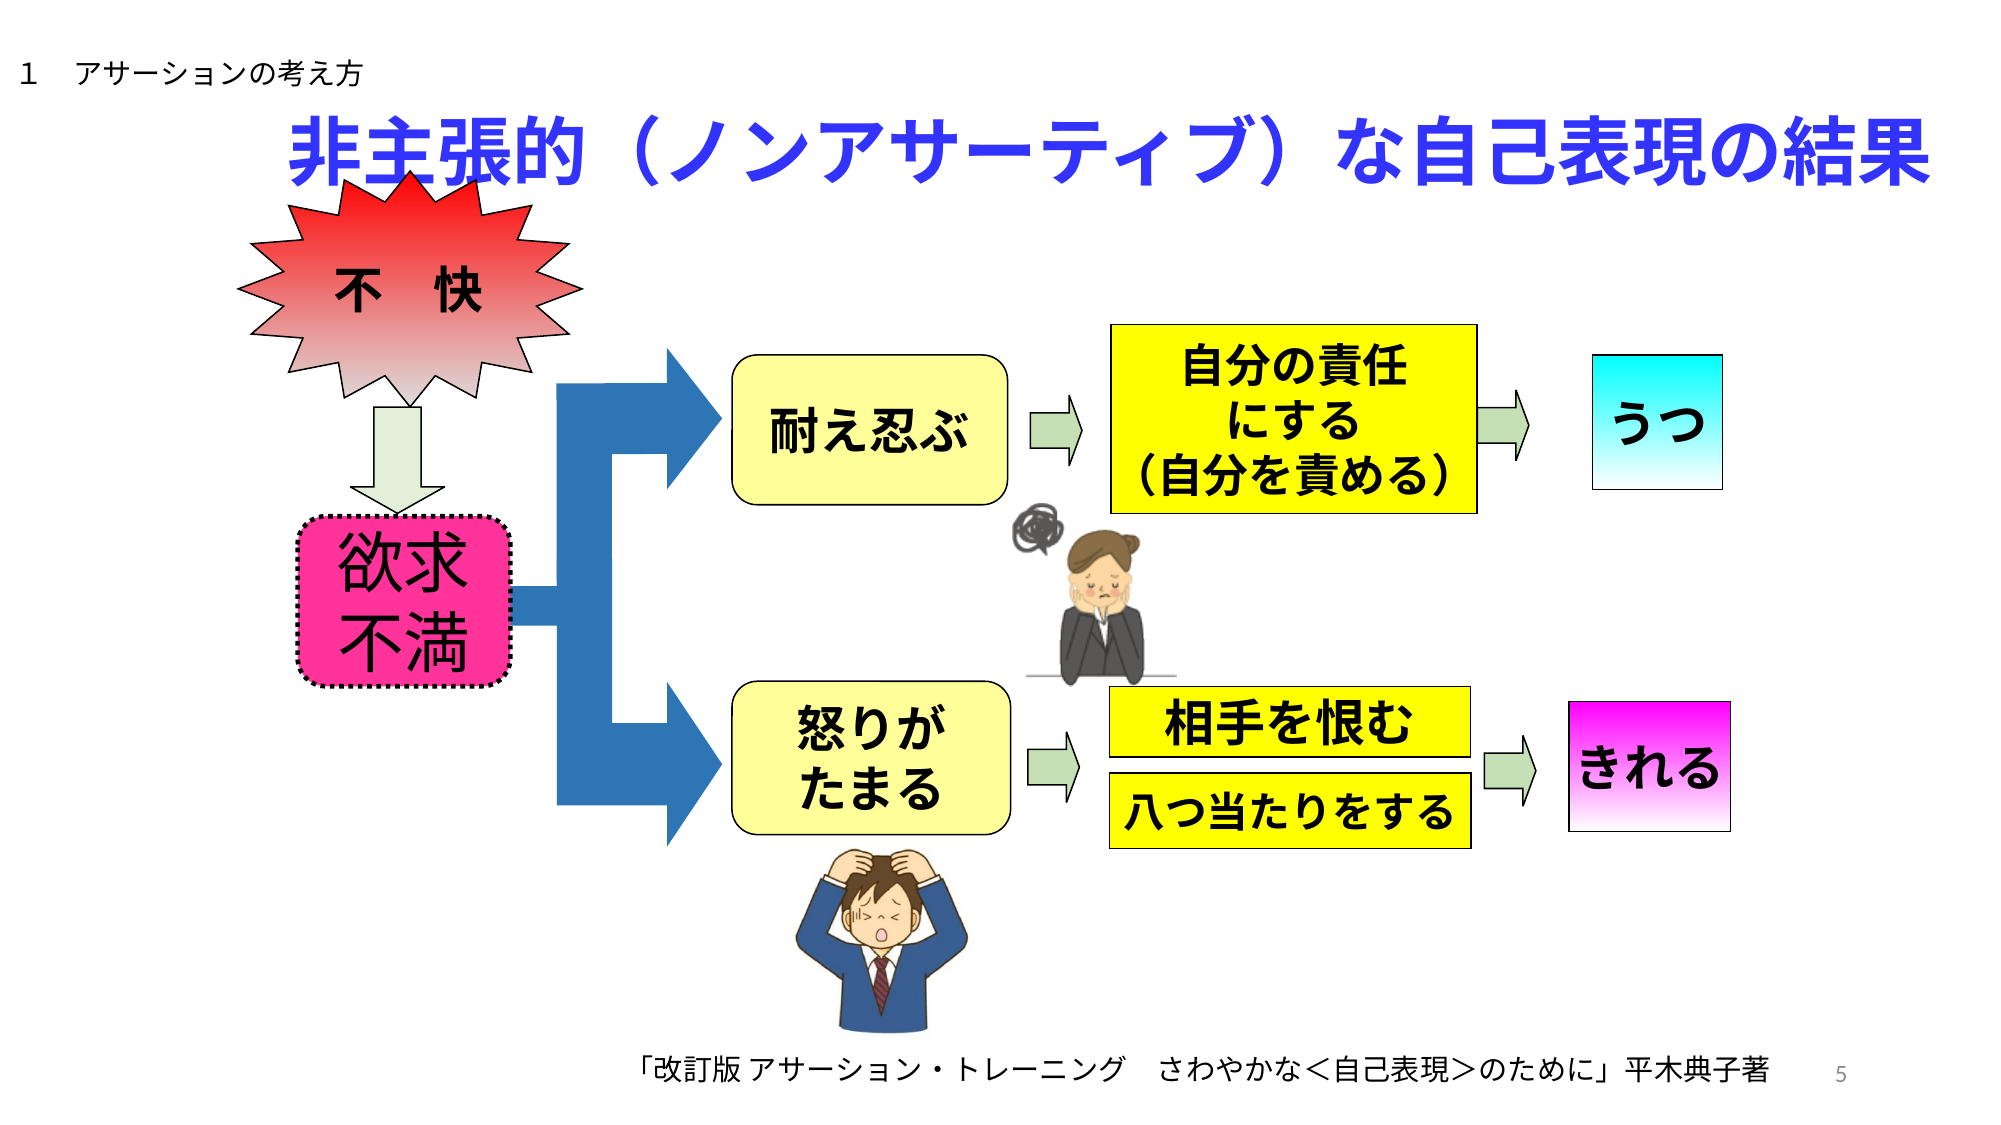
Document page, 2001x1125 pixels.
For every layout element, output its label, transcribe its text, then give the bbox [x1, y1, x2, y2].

text_box きれる [1569, 701, 1731, 832]
text_box 相手を恨む [1109, 686, 1471, 758]
picture [791, 838, 972, 1040]
text_box 怒りが たまる [731, 681, 1011, 835]
text_box 「改訂版 アサーション・トレーニング さわやかな＜自己表現＞のために」平木典子著 [609, 1043, 1839, 1094]
text_box 非主張的（ノンアサーティブ）な自己表現の結果 [272, 84, 1960, 215]
text_box [556, 626, 723, 847]
text_box [1478, 389, 1529, 461]
text_box 欲求 不満 [297, 516, 511, 687]
text_box うつ [1592, 355, 1723, 490]
text_box [1027, 731, 1080, 803]
text_box 耐え忍ぶ [731, 354, 1008, 505]
slide_number 5 [1412, 1042, 1863, 1103]
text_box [474, 347, 722, 626]
text_box １ アサーションの考え方 [0, 47, 755, 98]
text_box 不 快 [238, 170, 583, 407]
text_box 自分の責任 にする （自分を責める） [1111, 324, 1478, 514]
text_box 八つ当たりをする [1109, 772, 1471, 849]
picture [1012, 503, 1177, 687]
text_box [1484, 735, 1536, 807]
text_box [350, 407, 445, 514]
text_box [1030, 395, 1083, 466]
